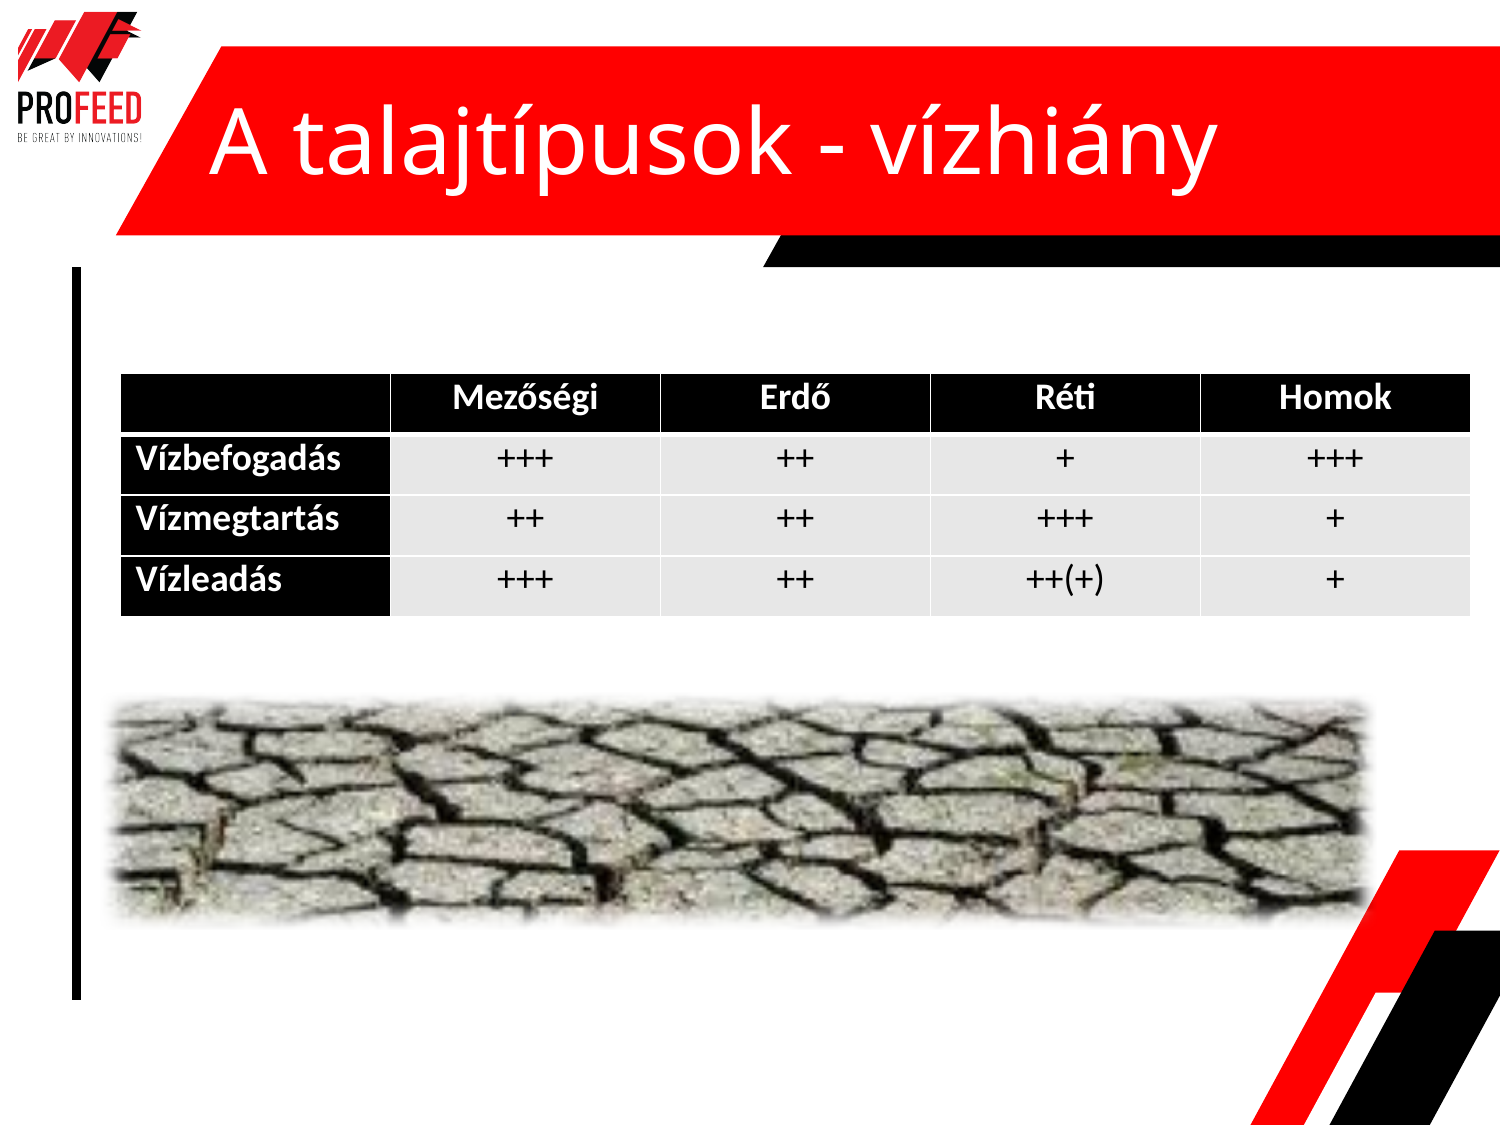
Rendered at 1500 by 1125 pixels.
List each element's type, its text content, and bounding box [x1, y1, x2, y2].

table_cell Vízbefogadás [121, 437, 390, 494]
title A talajtípusok - vízhiány [194, 45, 1424, 232]
table_cell +++ [391, 557, 660, 616]
table_cell + [931, 437, 1200, 494]
table_cell ++ [661, 496, 930, 555]
table_cell +++ [391, 437, 660, 494]
table_cell ++ [661, 437, 930, 494]
table_cell ++(+) [931, 557, 1200, 616]
picture [100, 692, 1377, 931]
table_header Réti [931, 374, 1200, 432]
table_cell Vízleadás [121, 557, 390, 616]
table_header Erdő [661, 374, 930, 432]
table_cell Vízmegtartás [121, 496, 390, 555]
table_header Mezőségi [391, 374, 660, 432]
table_header Homok [1201, 374, 1470, 432]
table_cell +++ [931, 496, 1200, 555]
table_cell ++ [391, 496, 660, 555]
table_cell + [1201, 496, 1470, 555]
table_header [121, 374, 390, 432]
table_cell +++ [1201, 437, 1470, 494]
picture [3, 0, 157, 154]
table_cell ++ [661, 557, 930, 616]
table_cell + [1201, 557, 1470, 616]
